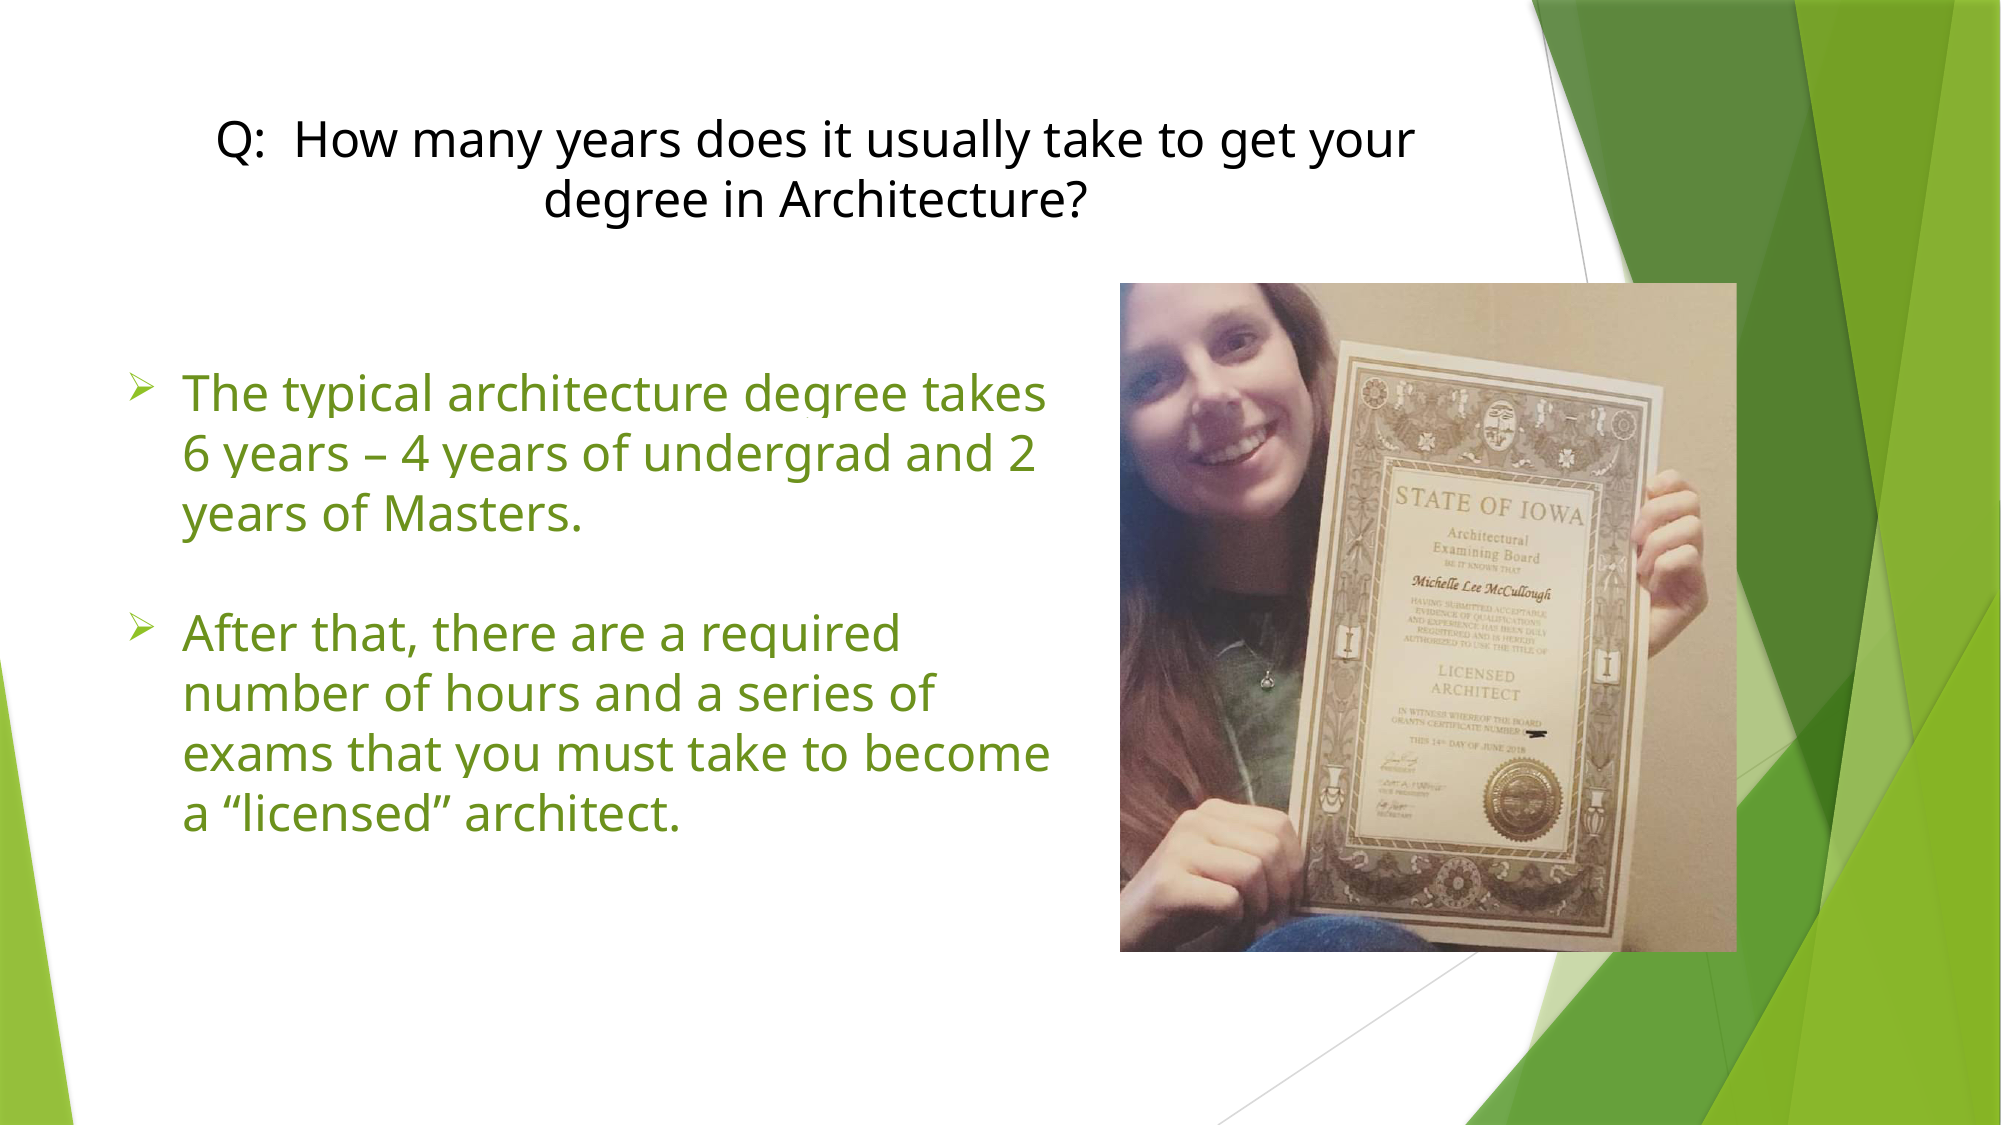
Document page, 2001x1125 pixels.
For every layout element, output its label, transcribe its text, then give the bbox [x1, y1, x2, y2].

picture [1119, 283, 1738, 952]
list The typical architecture degree takes 6 years – 4 years of undergrad and 2 years of Masters. After that, there are a required number of hours and a series of exams that you must take to become a “licensed” architect. [111, 354, 1097, 992]
title Q: How many years does it usually take to get your degree in Architecture? [111, 99, 1522, 317]
